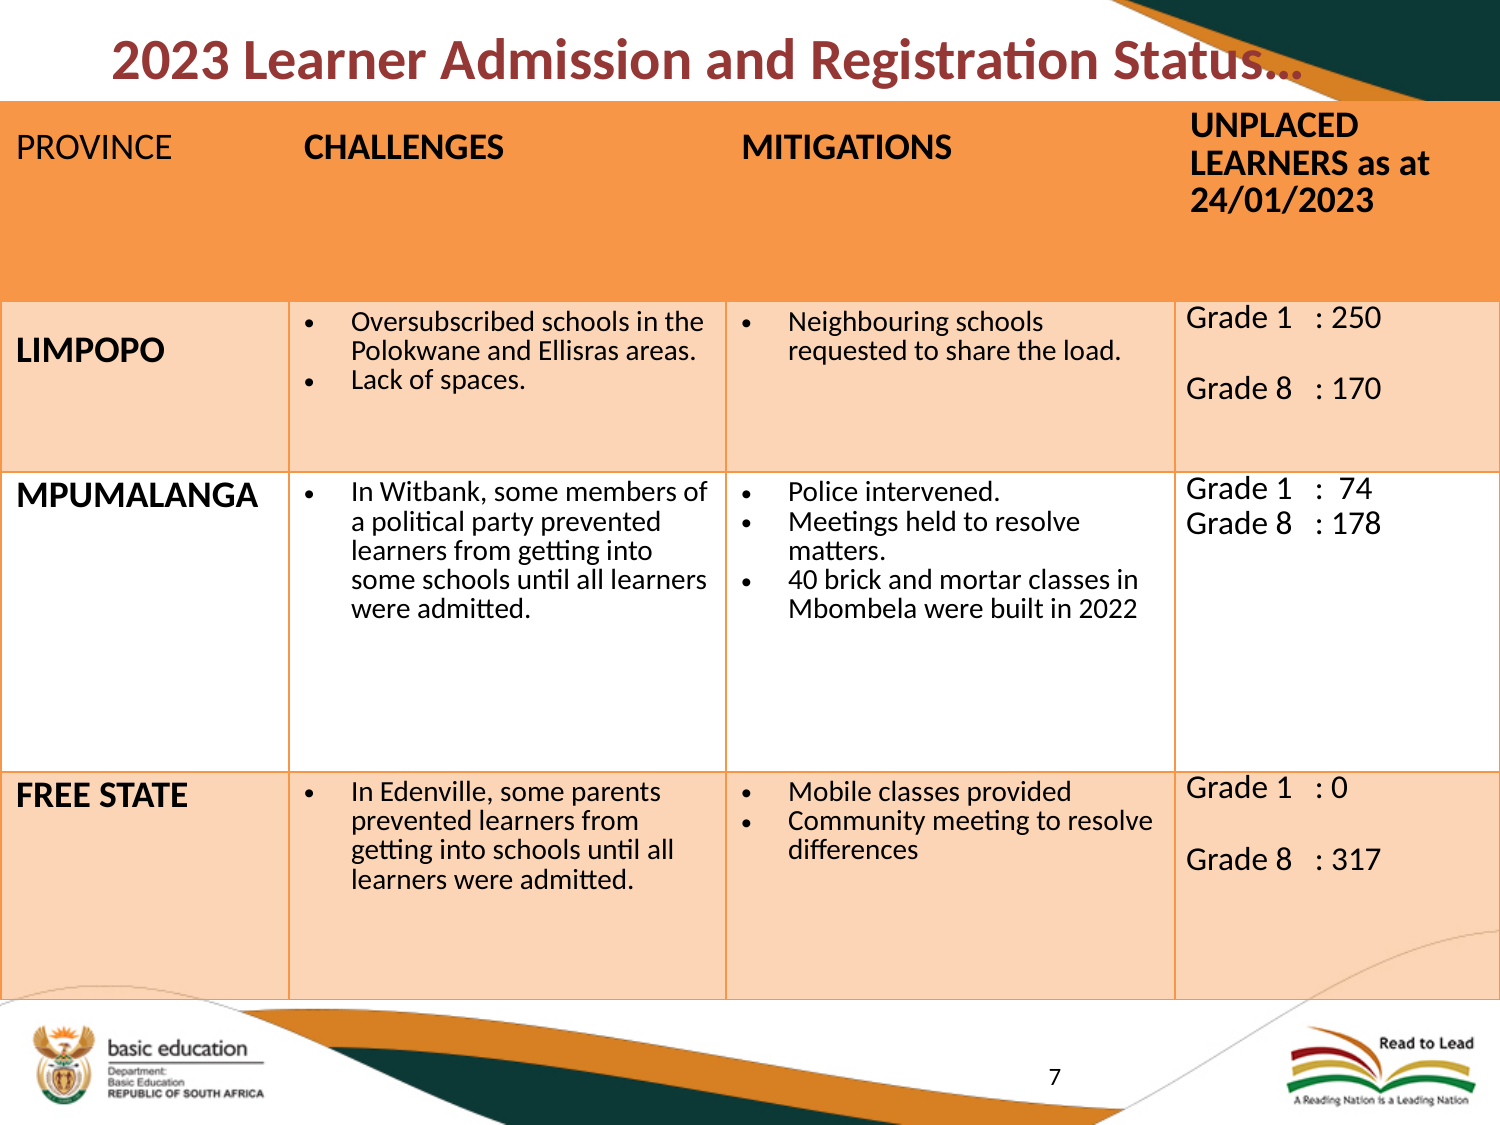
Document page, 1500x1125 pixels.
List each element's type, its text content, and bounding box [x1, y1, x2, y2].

table_header CHALLENGES [290, 103, 725, 301]
table_cell LIMPOPO [2, 302, 288, 471]
table_cell Police intervened. Meetings held to resolve matters. 40 brick and mortar classes in Mbombela were built in 2022 [727, 473, 1174, 771]
table_cell Grade 1 : 250 Grade 8 : 170 [1176, 302, 1499, 471]
table_header MITIGATIONS [727, 103, 1174, 301]
table_cell FREE STATE [2, 773, 288, 999]
title 2023 Learner Admission and Registration Status… [0, 3, 1459, 101]
table_cell Mobile classes provided Community meeting to resolve differences [727, 773, 1174, 999]
picture [0, 0, 1500, 101]
table_cell MPUMALANGA [2, 473, 288, 771]
table_cell Oversubscribed schools in the Polokwane and Ellisras areas. Lack of spaces. [290, 302, 725, 471]
table_header UNPLACED LEARNERS as at 24/01/2023 [1176, 103, 1499, 301]
table_cell Grade 1 : 74 Grade 8 : 178 [1176, 473, 1499, 771]
table_cell Neighbouring schools requested to share the load. [727, 302, 1174, 471]
table_cell Grade 1 : 0 Grade 8 : 317 [1176, 773, 1499, 999]
table_cell In Edenville, some parents prevented learners from getting into schools until all learners were admitted. [290, 773, 725, 999]
picture [0, 1000, 1500, 1125]
text_box 7 [1033, 1052, 1077, 1098]
table_header PROVINCE [2, 103, 288, 301]
table_cell In Witbank, some members of a political party prevented learners from getting into some schools until all learners were admitted. [290, 473, 725, 771]
